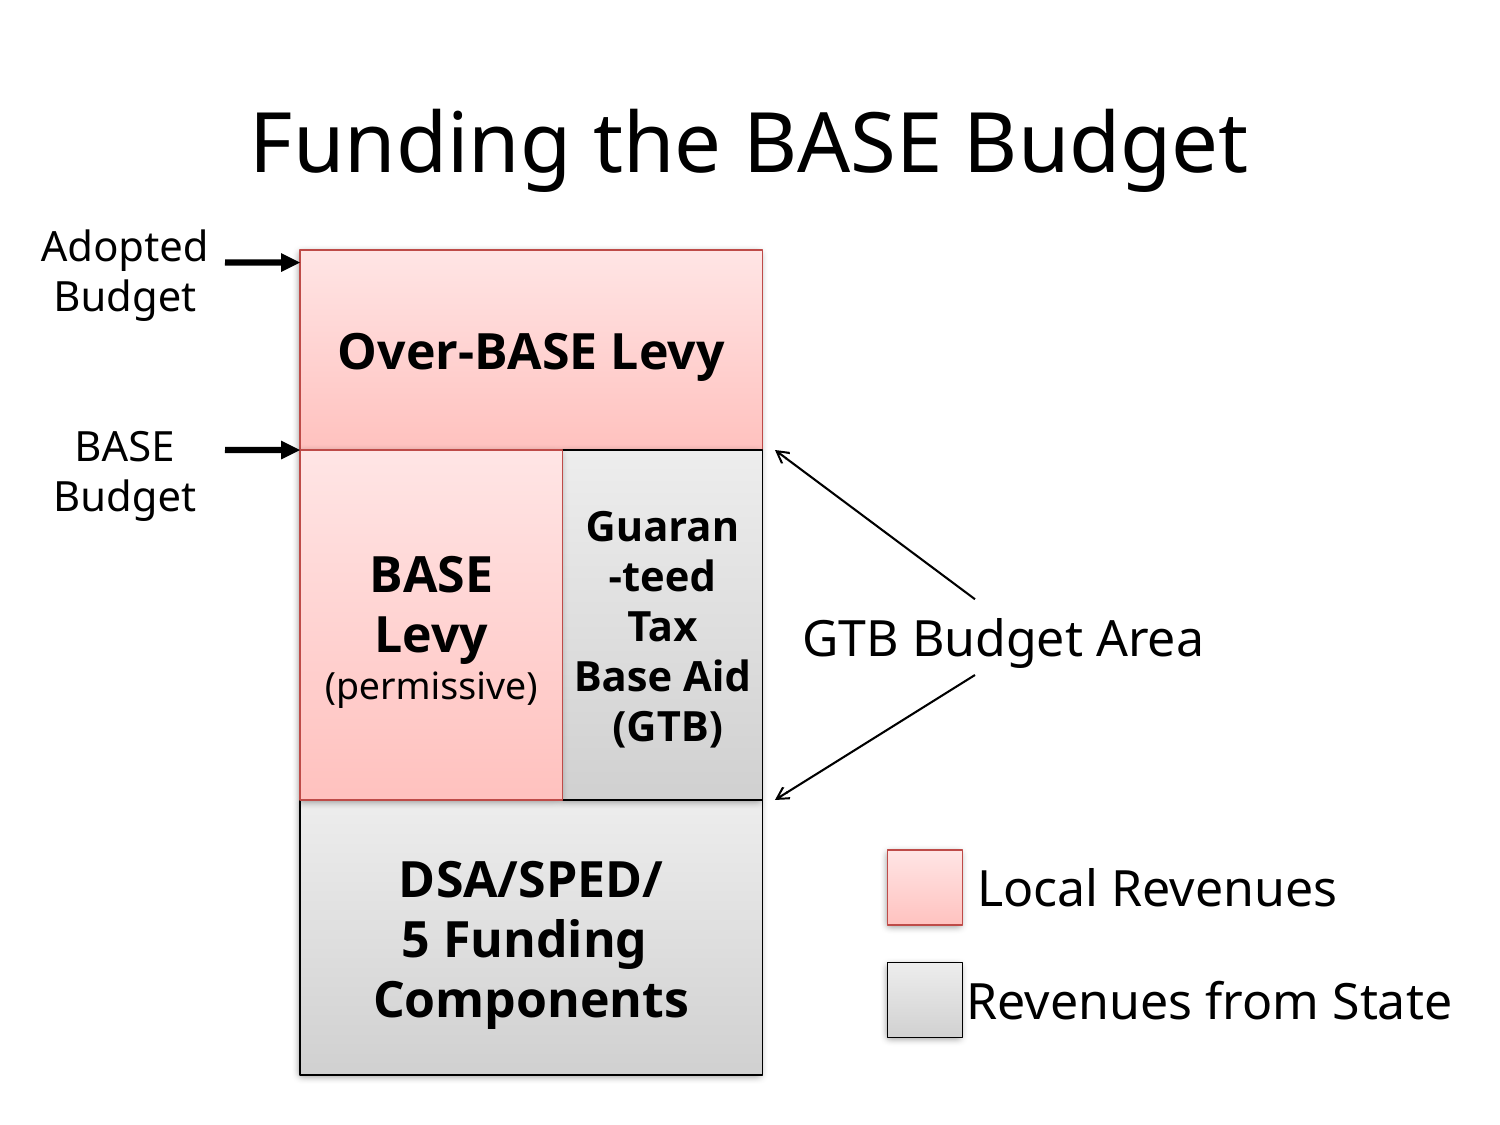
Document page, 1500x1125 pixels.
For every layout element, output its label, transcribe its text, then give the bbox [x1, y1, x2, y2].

text_box [224, 443, 301, 457]
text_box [774, 449, 976, 600]
text_box [224, 233, 1013, 320]
text_box [887, 962, 963, 1038]
text_box Over-BASE Levy [299, 249, 763, 449]
text_box BASE Levy (permissive) [299, 449, 563, 801]
text_box BASE Budget [38, 412, 211, 528]
text_box Revenues from State [951, 961, 1468, 1037]
text_box [224, 256, 301, 269]
text_box DSA/SPED/ 5 Funding Components [299, 805, 763, 1076]
text_box Guaran -teed Tax Base Aid (GTB) [563, 449, 763, 801]
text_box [774, 674, 976, 801]
text_box GTB Budget Area [787, 599, 1238, 674]
text_box Adopted Budget [26, 212, 224, 328]
title Funding the BASE Budget [75, 45, 1425, 233]
text_box Local Revenues [962, 849, 1475, 924]
text_box [887, 849, 963, 926]
